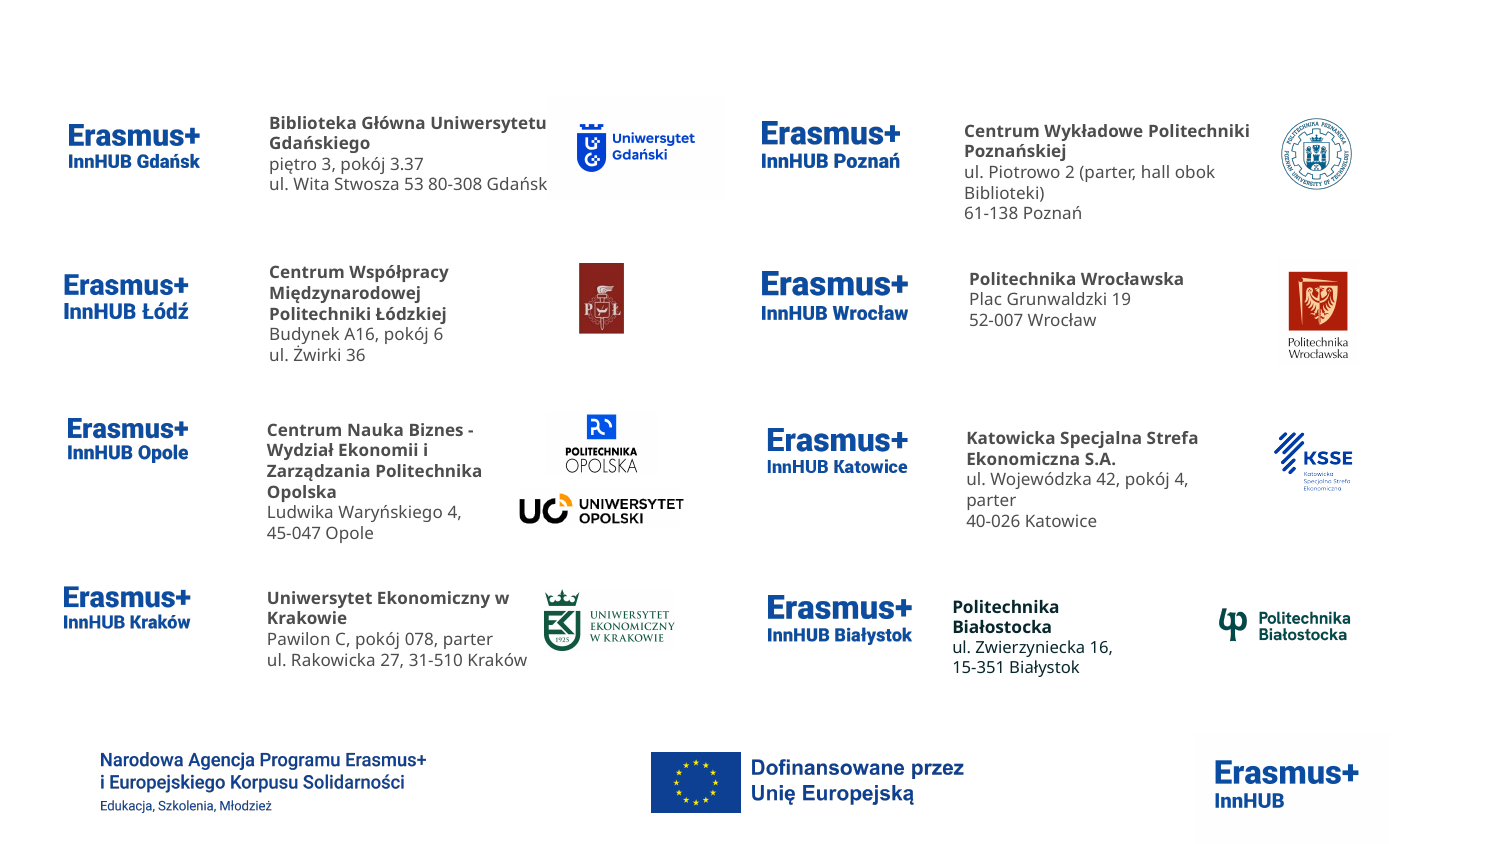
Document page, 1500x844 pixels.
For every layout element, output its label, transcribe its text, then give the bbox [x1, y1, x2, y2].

text_box Biblioteka Główna Uniwersytetu Gdańskiego piętro 3, pokój 3.37 ul. Wita Stwosza 53 80-308 Gdańsk [254, 104, 543, 202]
text_box Politechnika Białostocka ul. Zwierzyniecka 16, 15-351 Białystok [937, 588, 1166, 685]
picture [762, 271, 908, 320]
picture [651, 752, 964, 813]
picture [768, 595, 913, 645]
text_box Centrum Wykładowe Politechniki Poznańskiej ul. Piotrowo 2 (parter, hall obok Biblioteki) 61-138 Poznań [949, 112, 1283, 231]
text_box Centrum Współpracy Międzynarodowej Politechniki Łódzkiej Budynek A16, pokój 6 ul. Żwirki 36 [254, 254, 542, 373]
picture [101, 752, 426, 813]
picture [68, 418, 189, 464]
text_box Politechnika Wrocławska Plac Grunwaldzki 19 52-007 Wrocław [954, 260, 1246, 358]
picture [544, 589, 675, 651]
picture [1276, 260, 1359, 366]
text_box Centrum Nauka Biznes - Wydział Ekonomii i Zarządzania Politechnika Opolska Ludwika Waryńskiego 4, 45-047 Opole [252, 411, 502, 551]
picture [766, 420, 927, 487]
picture [762, 121, 901, 168]
picture [545, 411, 658, 475]
picture [1193, 733, 1389, 844]
picture [519, 482, 684, 530]
text_box Uniwersytet Ekonomiczny w Krakowie Pawilon C, pokój 078, parter ul. Rakowicka 27, 31-510 Kraków [252, 579, 563, 677]
picture [548, 94, 724, 201]
picture [69, 123, 200, 168]
picture [63, 579, 206, 639]
picture [1202, 590, 1372, 663]
text_box Katowicka Specjalna Strefa Ekonomiczna S.A. ul. Wojewódzka 42, pokój 4, parter 40-026 Katowice [951, 420, 1243, 538]
picture [1266, 104, 1367, 204]
picture [579, 263, 625, 335]
picture [1249, 409, 1387, 509]
picture [56, 267, 200, 327]
